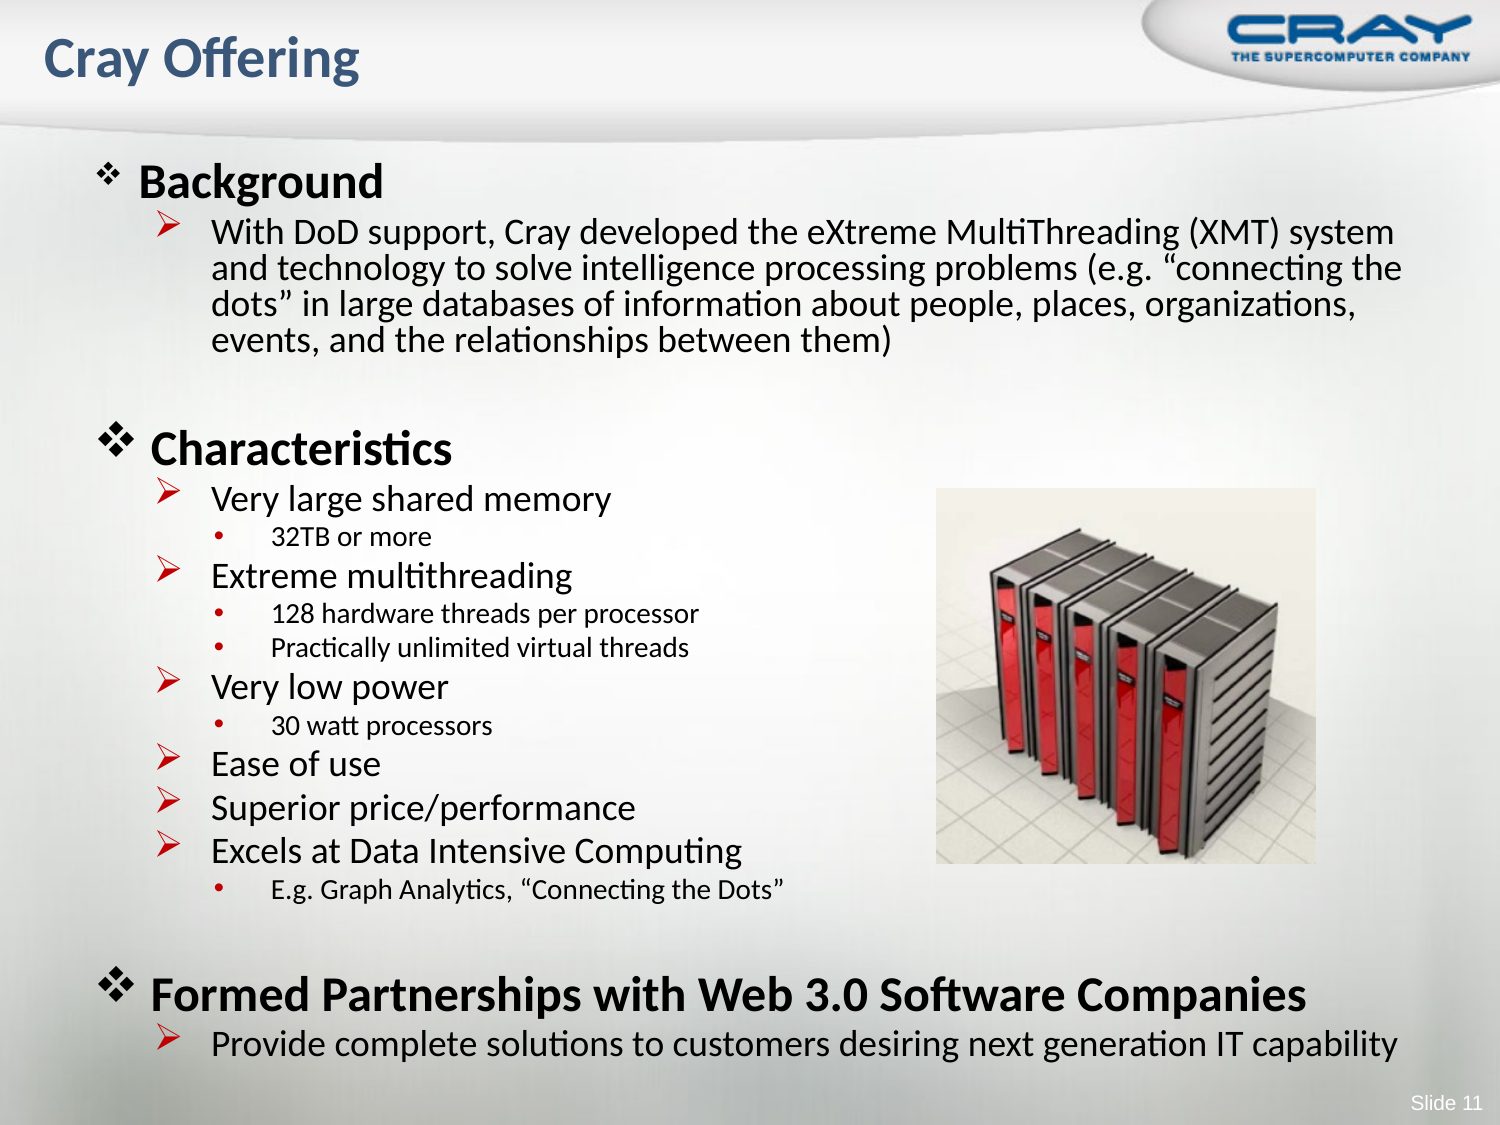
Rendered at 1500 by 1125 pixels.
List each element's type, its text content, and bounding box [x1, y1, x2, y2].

picture [0, 0, 1500, 1125]
slide_number Slide 11 [1400, 1065, 1500, 1125]
title Cray Offering [0, 0, 1150, 127]
text_box [651, 192, 682, 243]
list Background With DoD support, Cray developed the eXtreme MultiThreading (XMT) system and technology to solve intelligence processing problems (e.g. “connecting the dots” in large databases of information about people, places, organizations, events, and the relationships between them) Characteristics Very large shared memory 32TB or more Extreme multithreading 128 hardware threads per processor Practically unlimited virtual threads Very low power 30 watt processors Ease of use Superior price/performance Excels at Data Intensive Computing E.g. Graph Analytics, “Connecting the Dots” Formed Partnerships with Web 3.0 Software Companies Provide complete solutions to customers desiring next generation IT capability [78, 152, 1429, 903]
